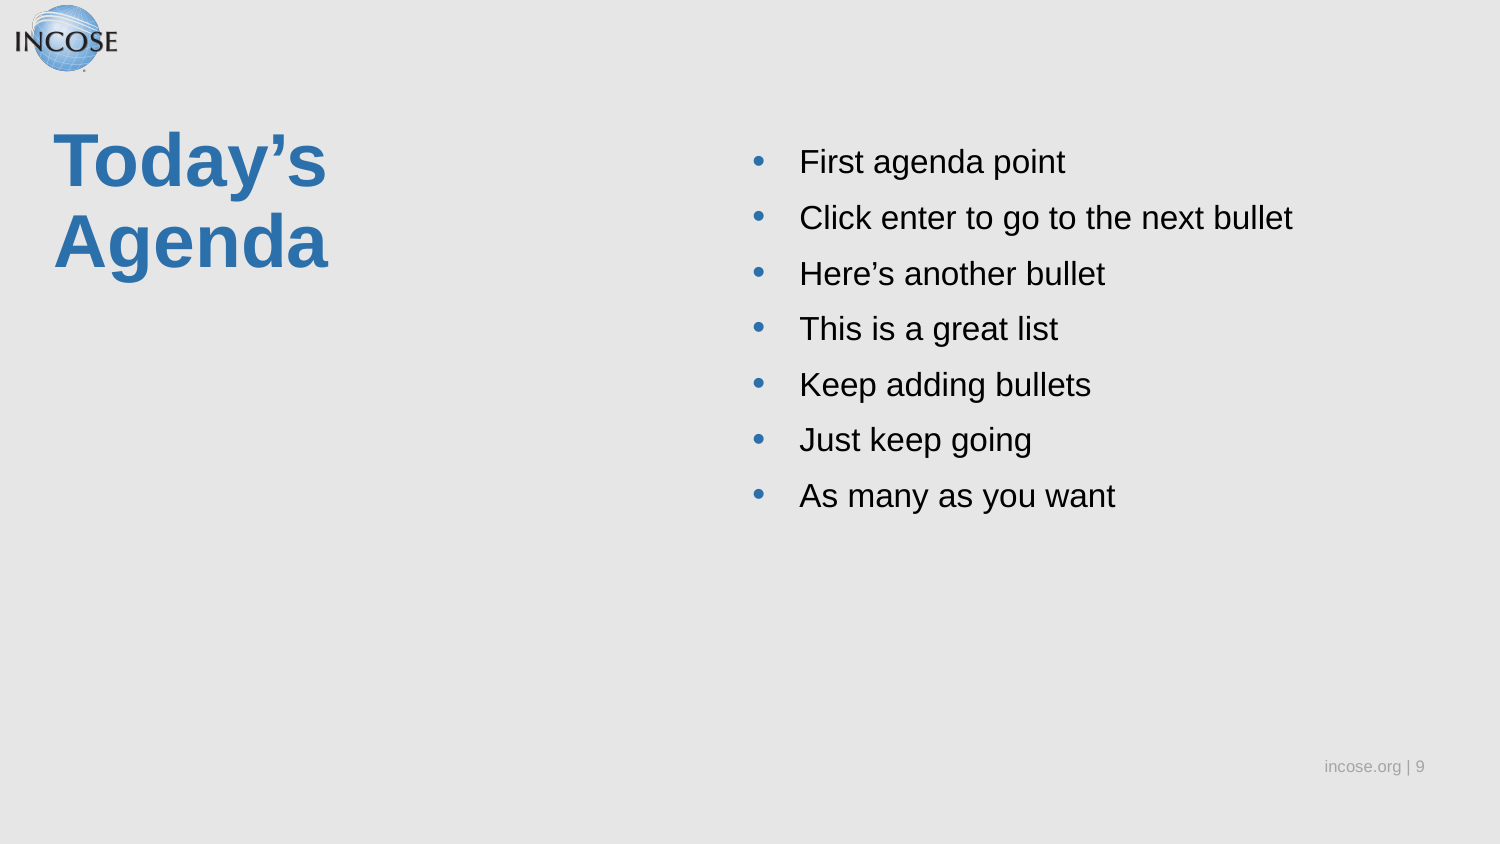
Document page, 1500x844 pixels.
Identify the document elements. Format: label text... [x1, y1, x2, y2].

title Today’s Agenda [53, 121, 583, 502]
picture [16, 5, 118, 72]
list First agenda point Click enter to go to the next bullet Here’s another bullet This is a great list Keep adding bullets Just keep going As many as you want [752, 140, 1326, 552]
